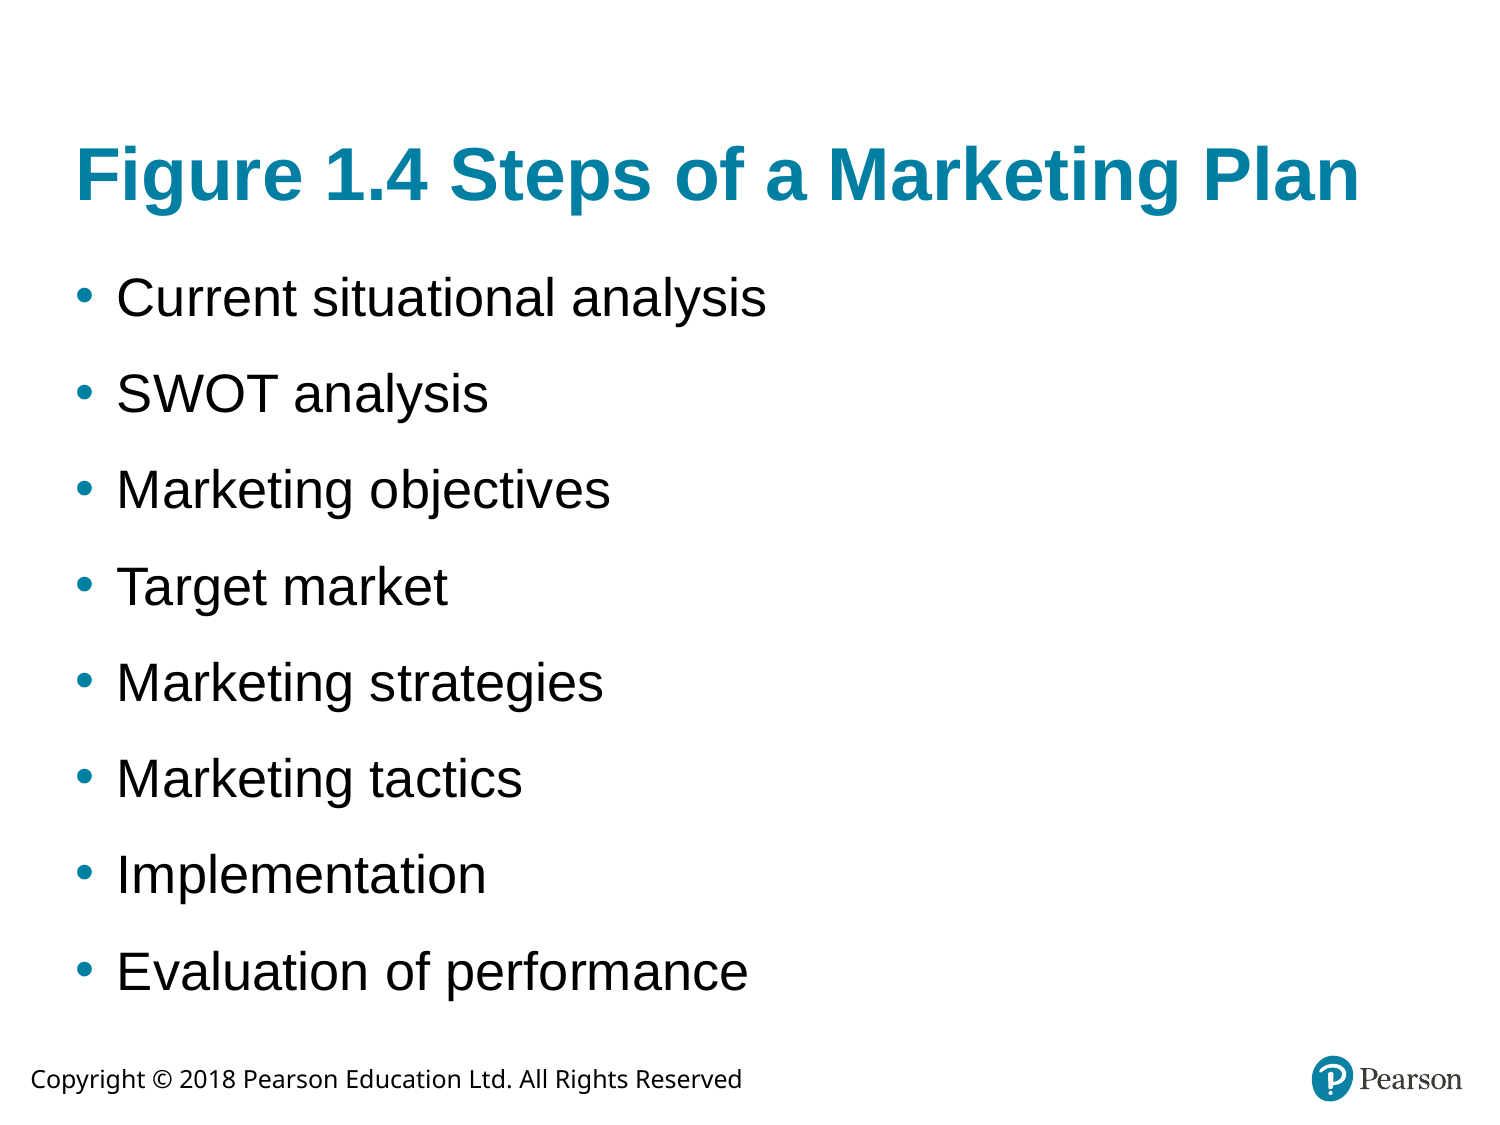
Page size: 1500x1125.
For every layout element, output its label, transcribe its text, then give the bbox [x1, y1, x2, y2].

list Current situational analysis SWOT analysis Marketing objectives Target market Marketing strategies Marketing tactics Implementation Evaluation of performance [75, 262, 1425, 1050]
title Figure 1.4 Steps of a Marketing Plan [75, 35, 1425, 216]
